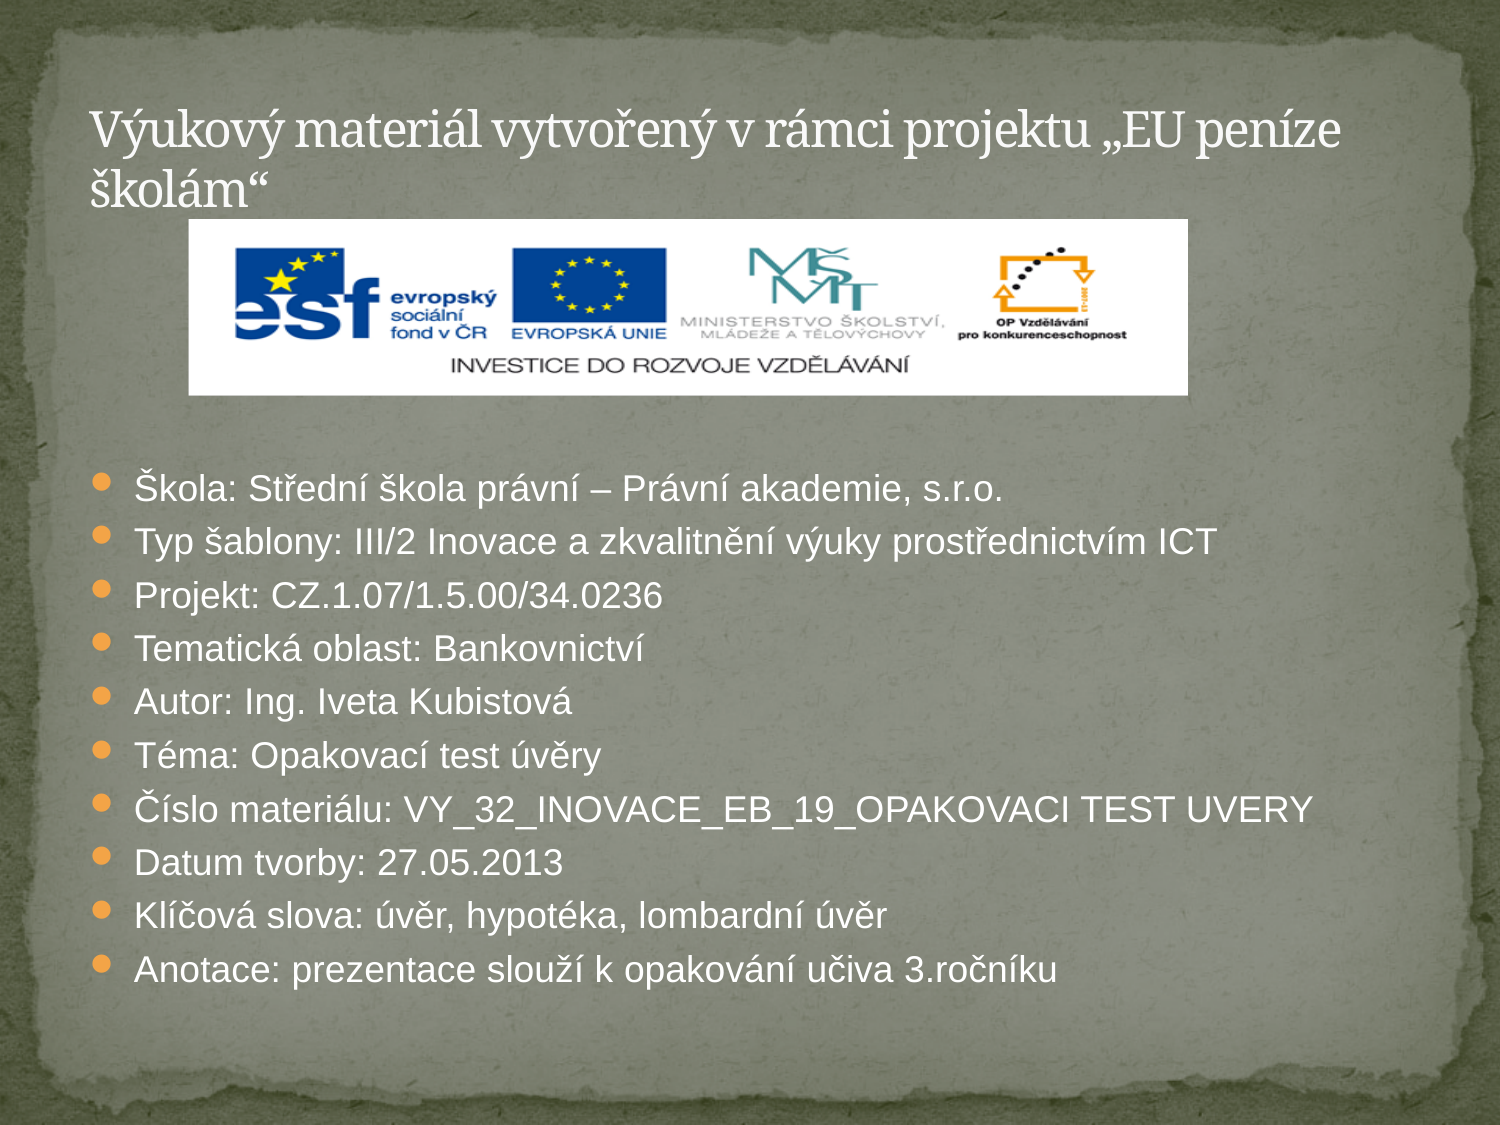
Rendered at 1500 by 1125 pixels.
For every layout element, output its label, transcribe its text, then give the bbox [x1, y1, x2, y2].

title Výukový materiál vytvořený v rámci projektu „EU peníze školám“ [74, 24, 1425, 225]
list Škola: Střední škola právní – Právní akademie, s.r.o. Typ šablony: III/2 Inovace a zkvalitnění výuky prostřednictvím ICT Projekt: CZ.1.07/1.5.00/34.0236 Tematická oblast: Bankovnictví Autor: Ing. Iveta Kubistová Téma: Opakovací test úvěry Číslo materiálu: VY_32_INOVACE_EB_19_OPAKOVACI TEST UVERY Datum tvorby: 27.05.2013 Klíčová slova: úvěr, hypotéka, lombardní úvěr Anotace: prezentace slouží k opakování učiva 3.ročníku [75, 456, 1425, 1000]
picture [187, 219, 1188, 398]
